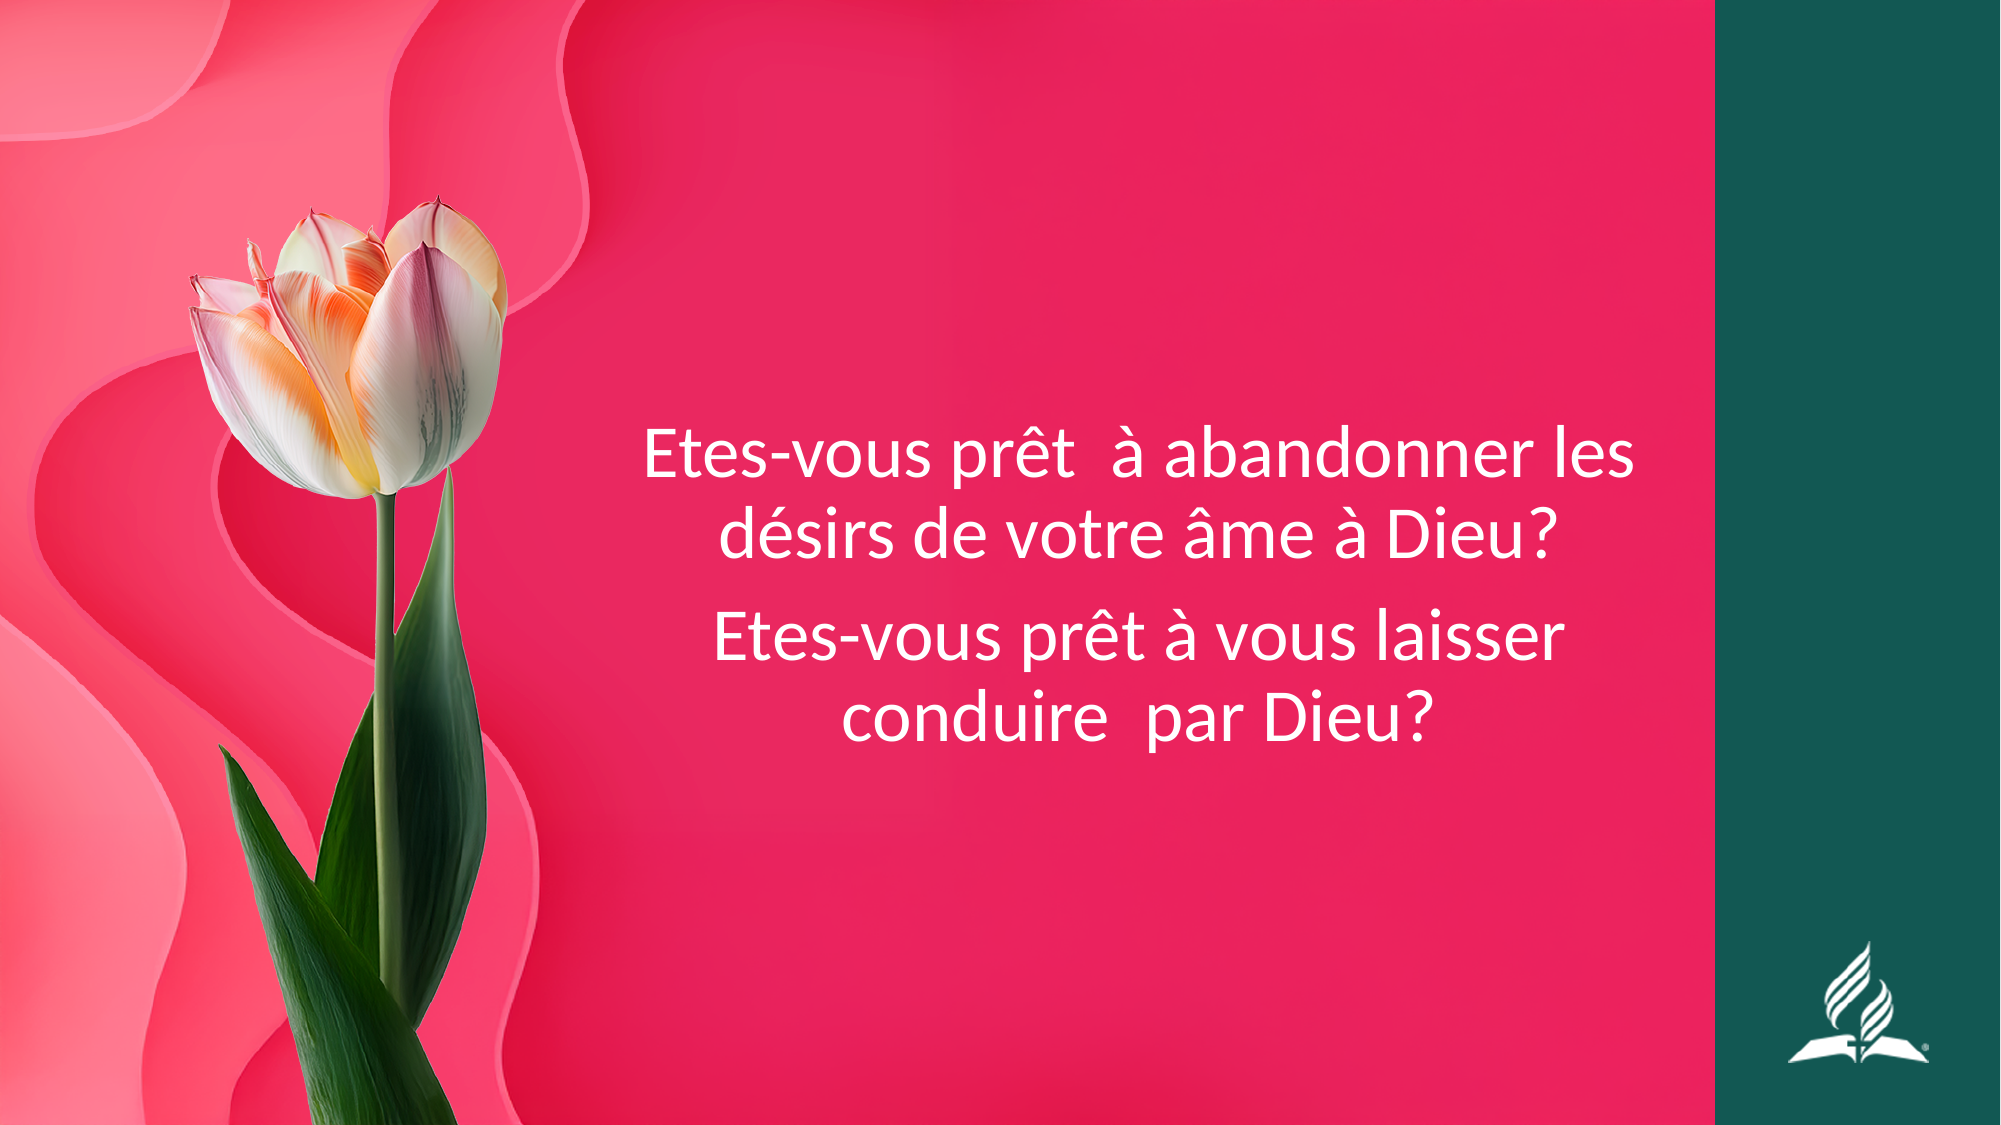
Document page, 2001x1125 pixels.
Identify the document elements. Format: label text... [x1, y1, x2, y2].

picture [0, 0, 2001, 1125]
list Etes-vous prêt à abandonner les désirs de votre âme à Dieu? Etes-vous prêt à vous laisser conduire par Dieu? [602, 167, 1677, 958]
